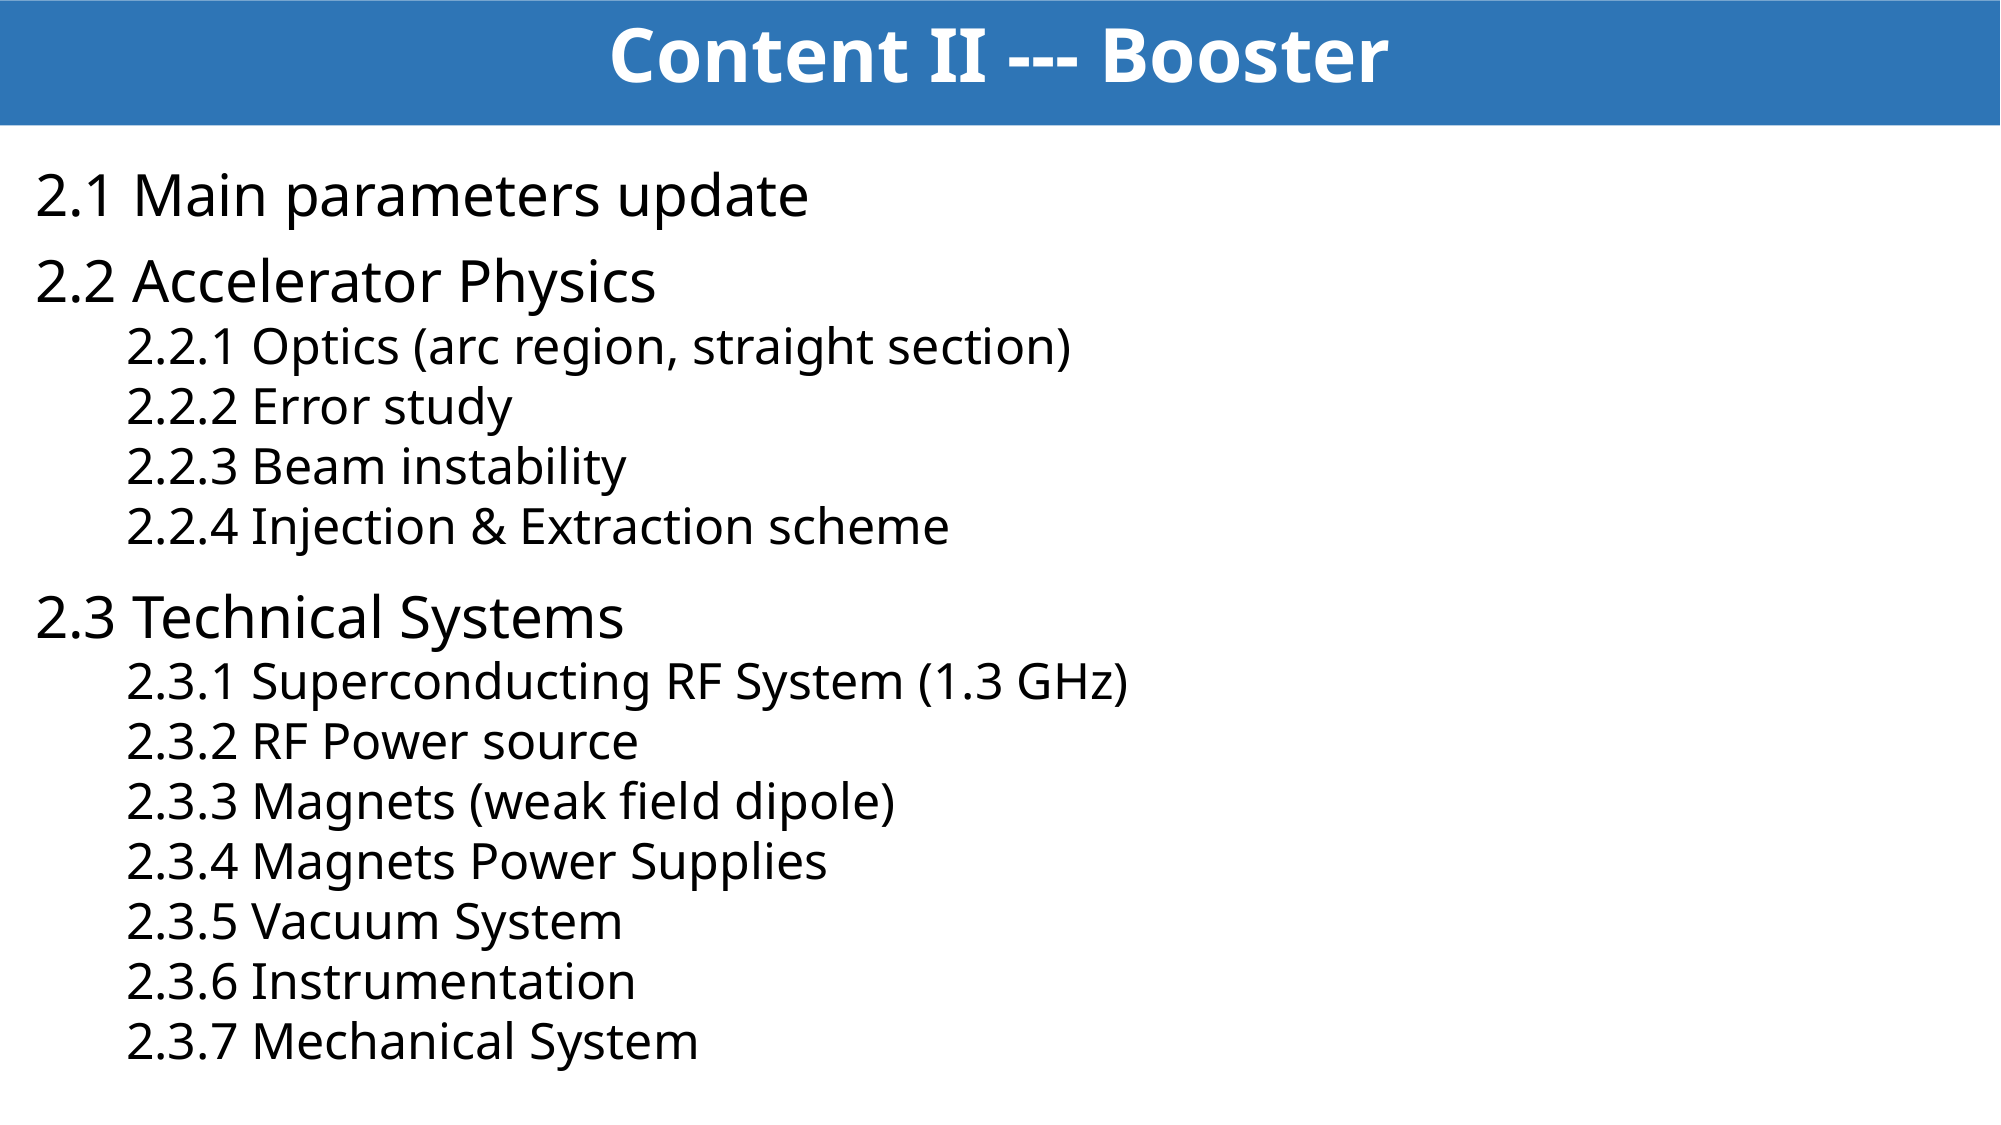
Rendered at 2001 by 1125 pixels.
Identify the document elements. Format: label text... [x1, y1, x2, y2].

text_box 2.2 Accelerator Physics 2.2.1 Optics (arc region, straight section) 2.2.2 Error study 2.2.3 Beam instability 2.2.4 Injection & Extraction scheme [20, 236, 1220, 562]
text_box Content II --- Booster [0, 0, 2000, 126]
text_box 2.1 Main parameters update [20, 150, 1939, 236]
text_box 2.3 Technical Systems 2.3.1 Superconducting RF System (1.3 GHz) 2.3.2 RF Power source 2.3.3 Magnets (weak field dipole) 2.3.4 Magnets Power Supplies 2.3.5 Vacuum System 2.3.6 Instrumentation 2.3.7 Mechanical System [20, 572, 1325, 1078]
